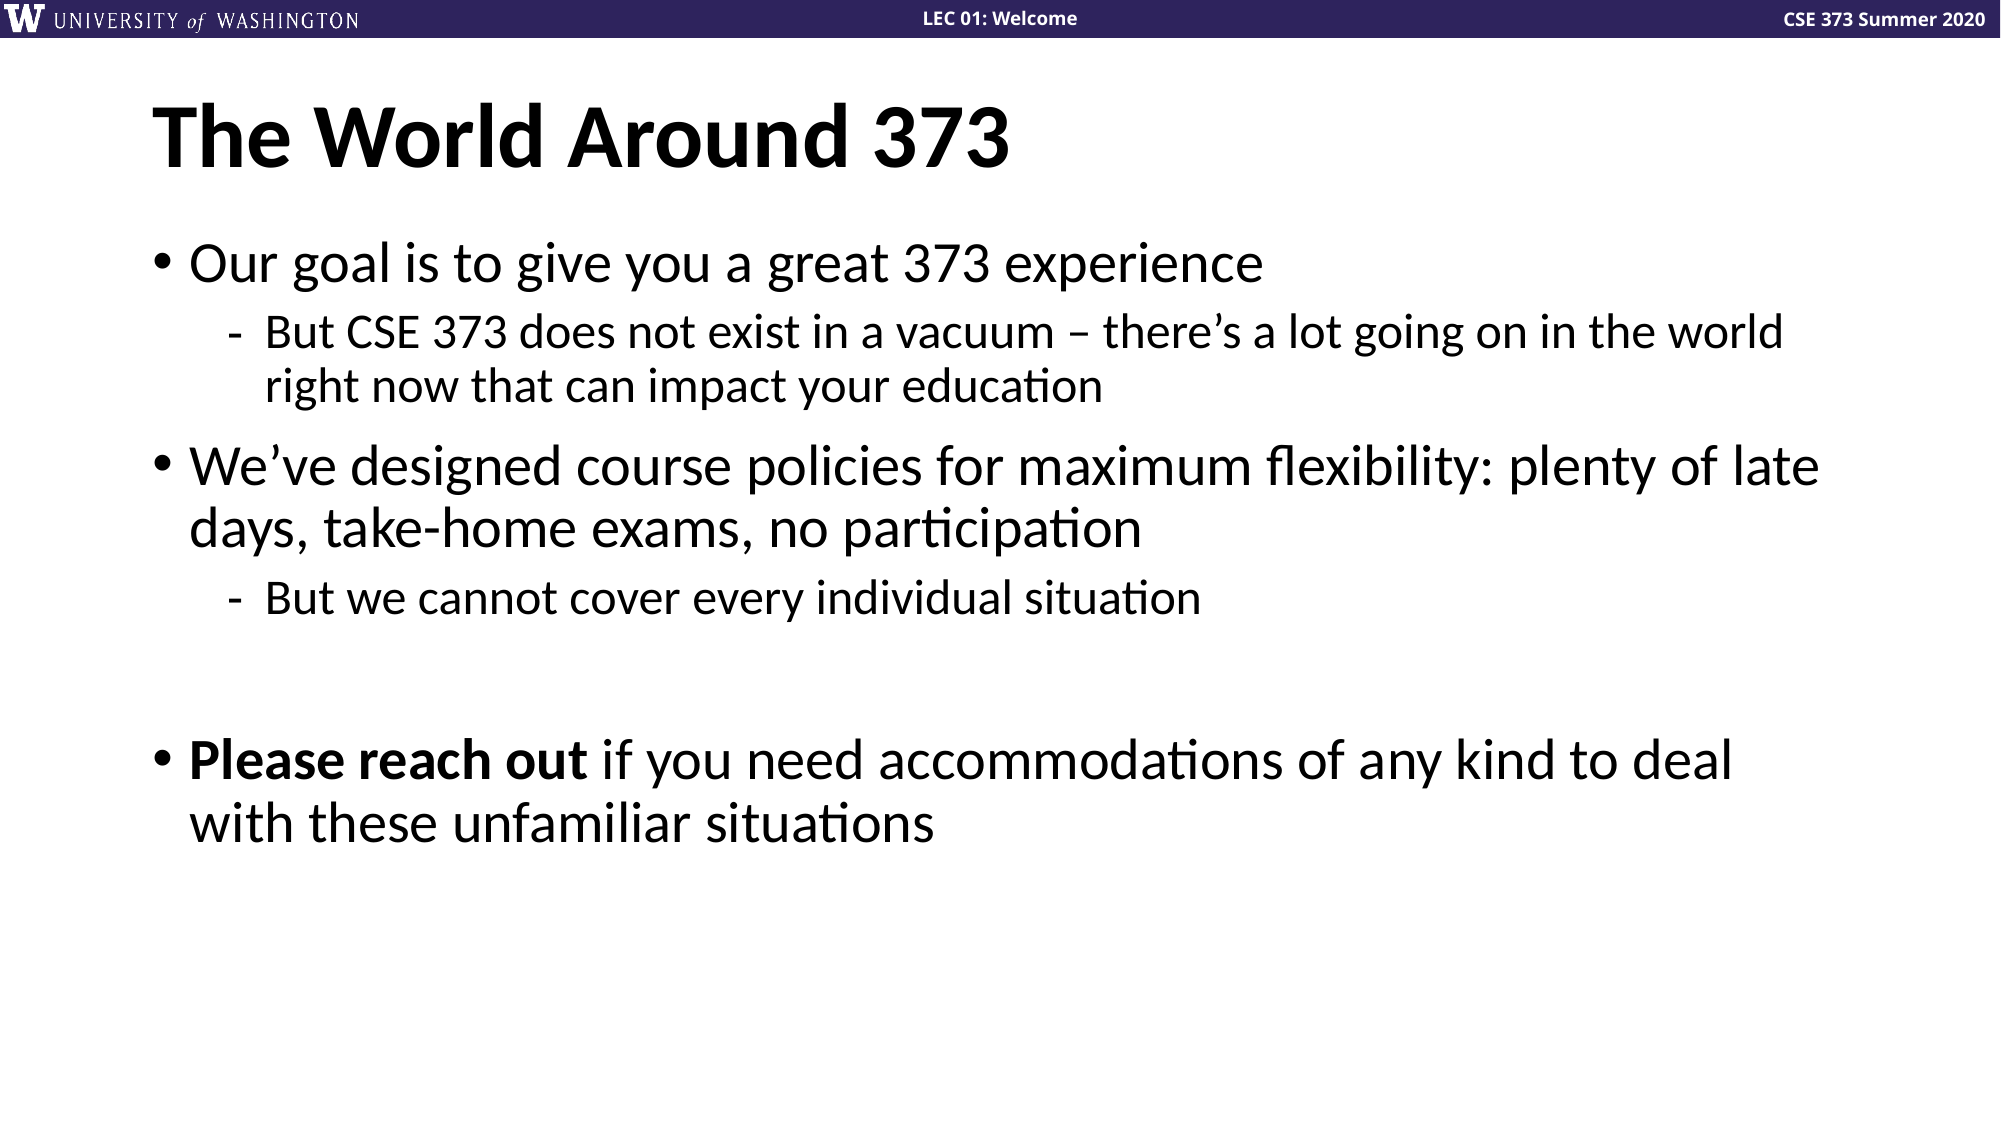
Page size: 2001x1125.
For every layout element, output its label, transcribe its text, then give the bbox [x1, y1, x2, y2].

list Our goal is to give you a great 373 experience But CSE 373 does not exist in a vacuum – there’s a lot going on in the world right now that can impact your education We’ve designed course policies for maximum flexibility: plenty of late days, take-home exams, no participation But we cannot cover every individual situation Please reach out if you need accommodations of any kind to deal with these unfamiliar situations [137, 224, 1863, 1014]
title The World Around 373 [137, 74, 1863, 200]
picture [4, 4, 358, 33]
